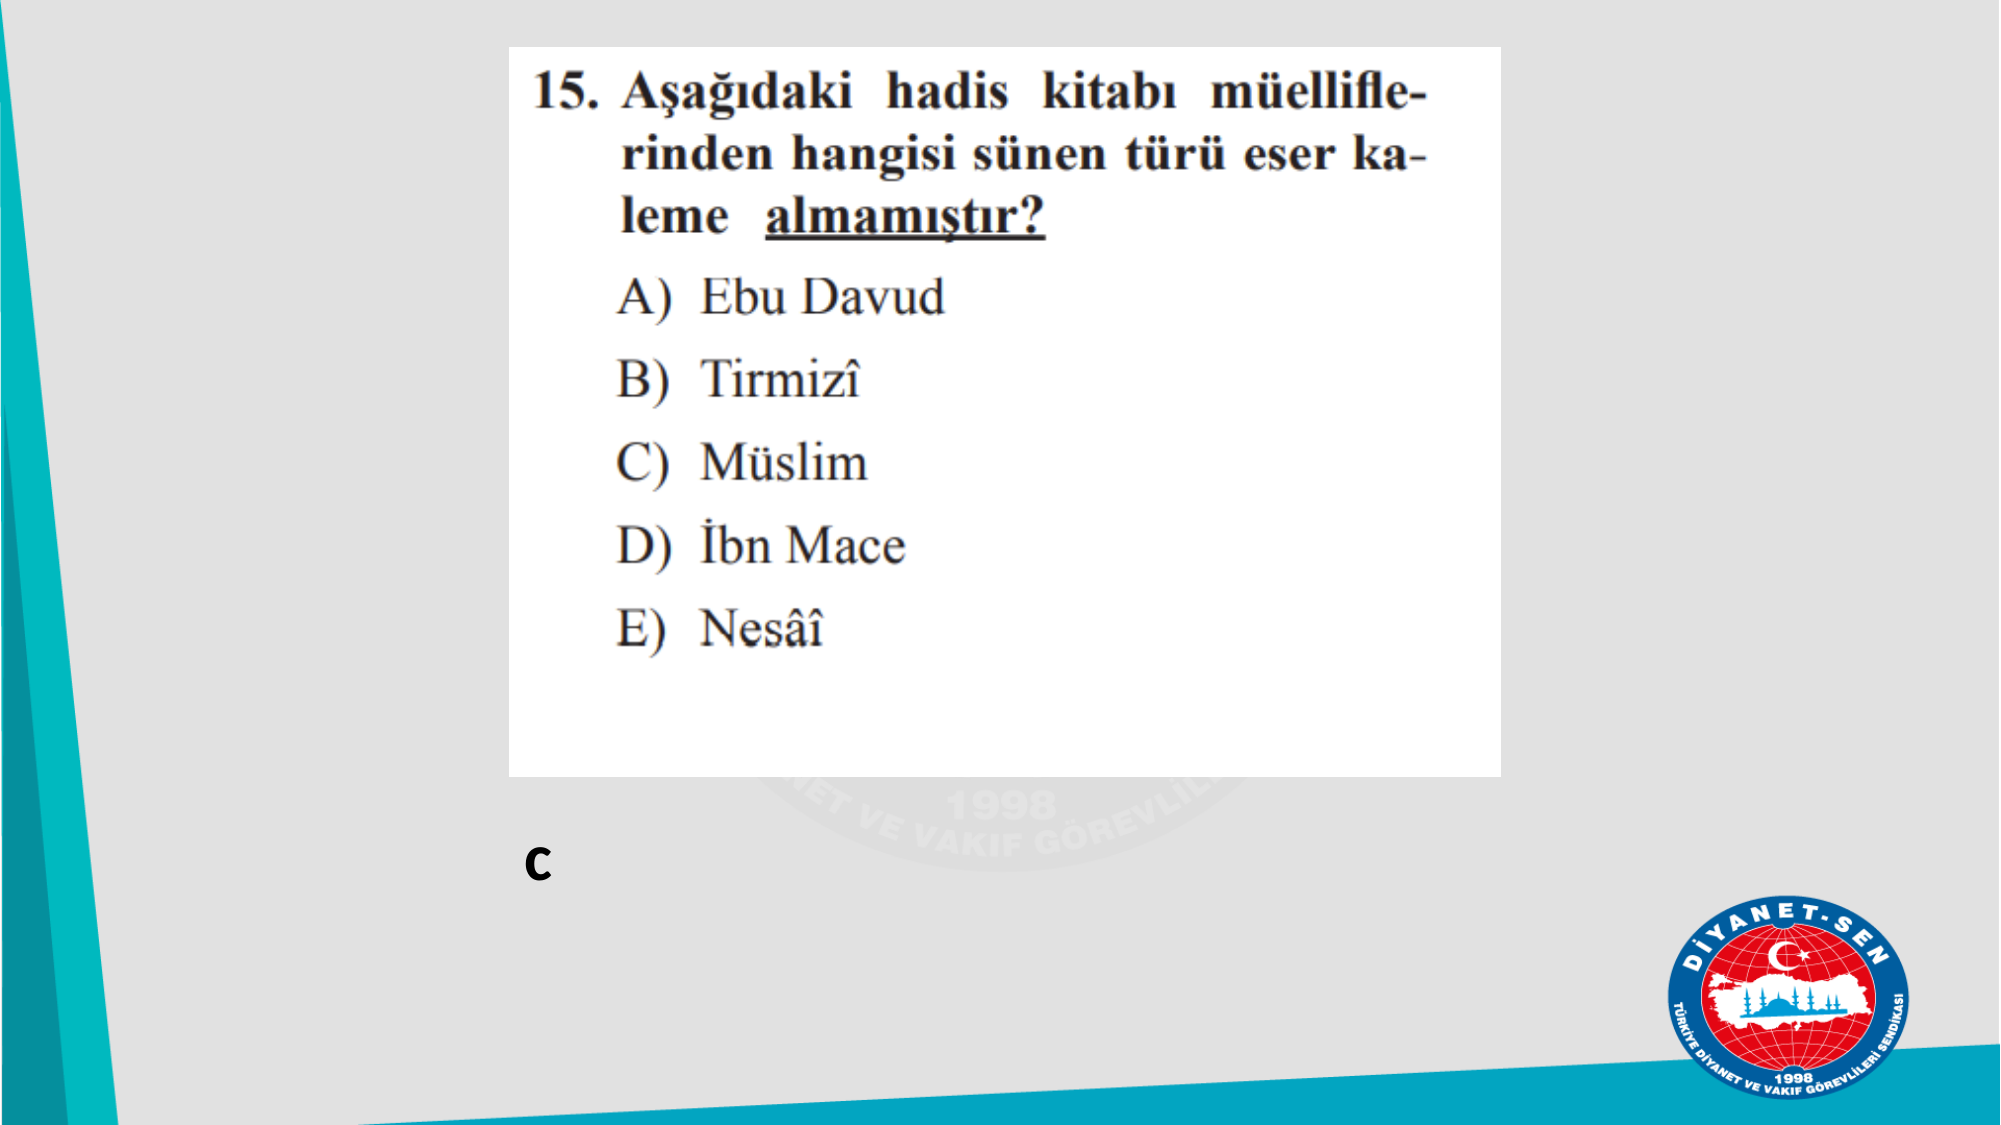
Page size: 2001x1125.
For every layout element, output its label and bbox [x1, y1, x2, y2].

picture [509, 47, 1501, 777]
list [0, 0, 2000, 1125]
